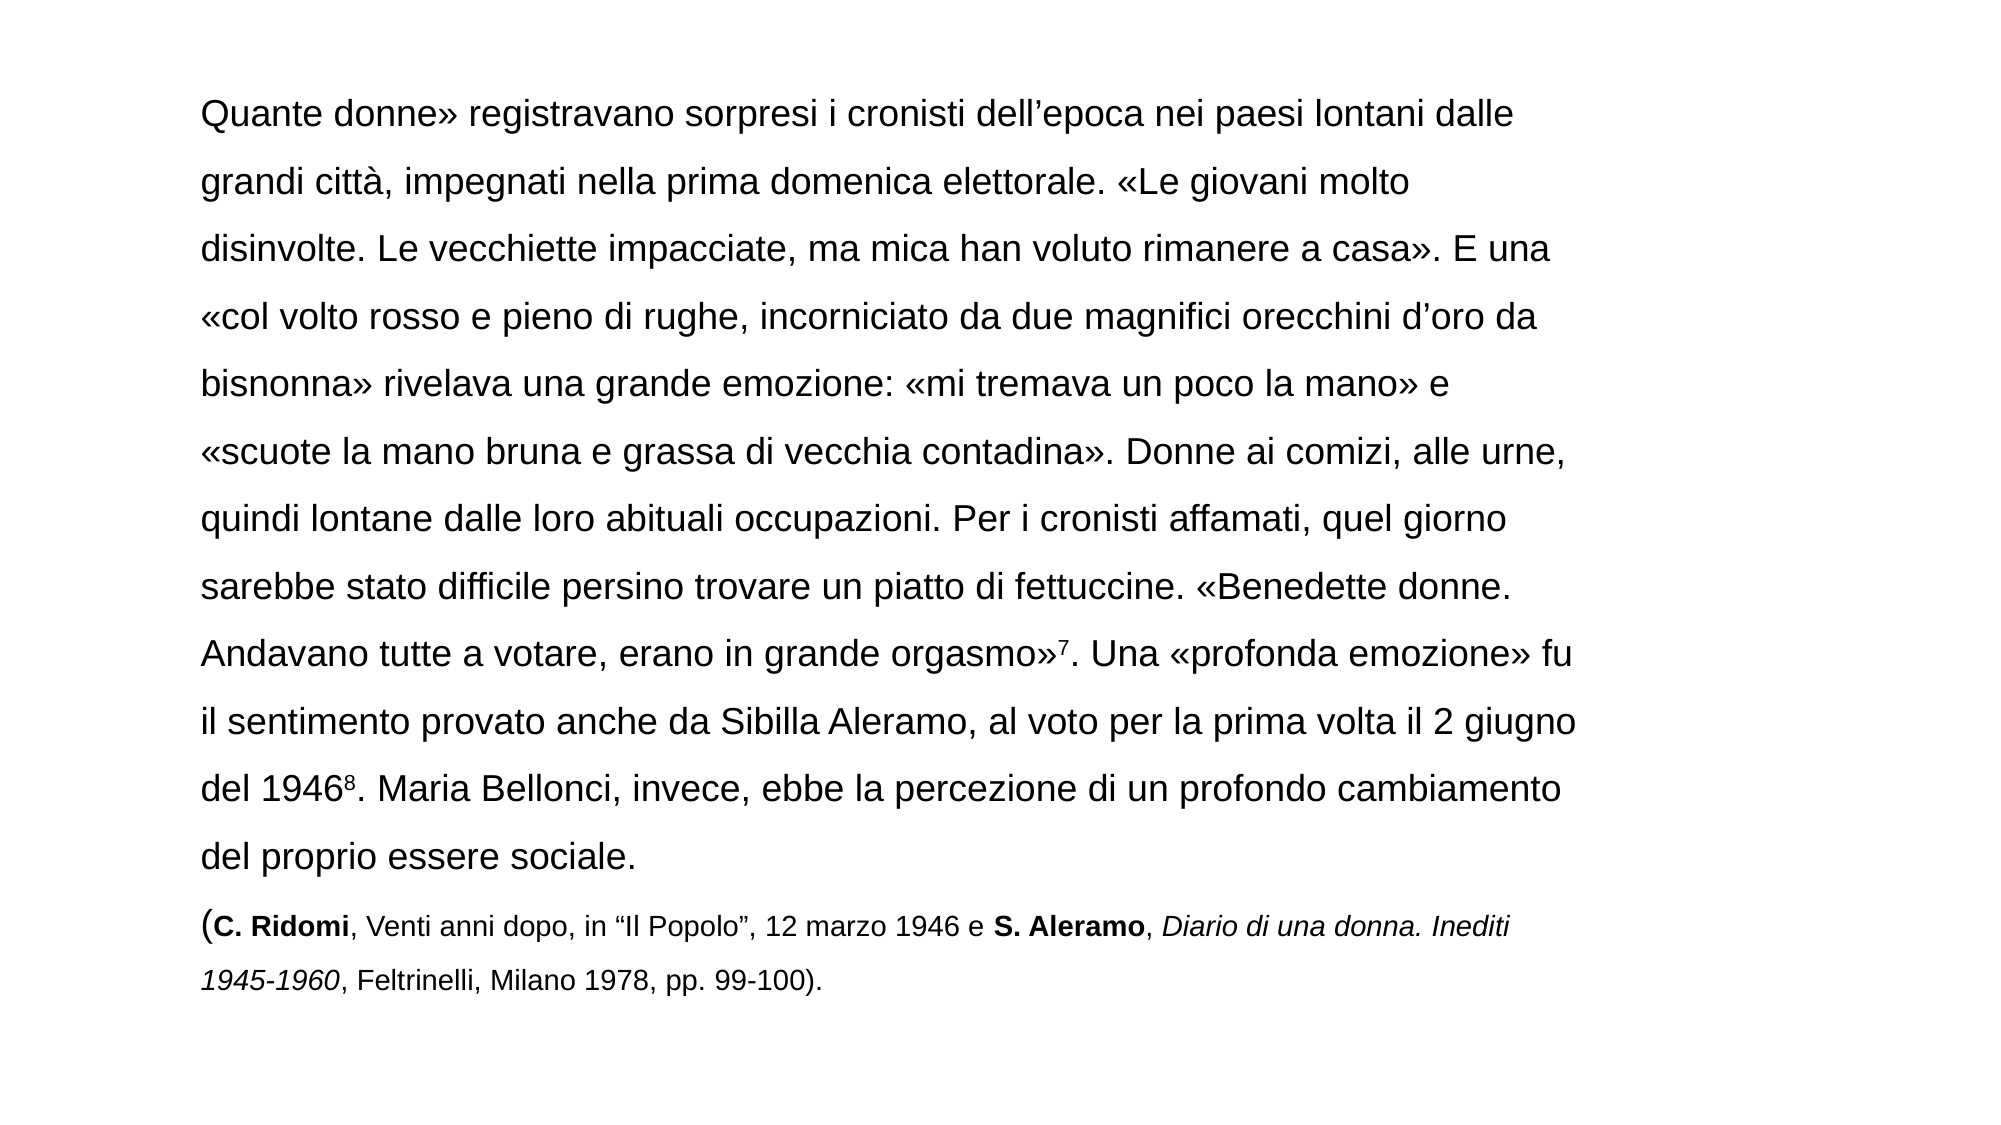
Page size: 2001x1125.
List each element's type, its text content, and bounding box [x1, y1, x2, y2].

text_box Quante donne» registravano sorpresi i cronisti dell’epoca nei paesi lontani dalle grandi città, impegnati nella prima domenica elettorale. «Le giovani molto disinvolte. Le vecchiette impacciate, ma mica han voluto rimanere a casa». E una «col volto rosso e pieno di rughe, incorniciato da due magnifici orecchini d’oro da bisnonna» rivelava una grande emozione: «mi tremava un poco la mano» e «scuote la mano bruna e grassa di vecchia contadina». Donne ai comizi, alle urne, quindi lontane dalle loro abituali occupazioni. Per i cronisti affamati, quel giorno sarebbe stato difficile persino trovare un piatto di fettuccine. «Benedette donne. Andavano tutte a votare, erano in grande orgasmo»7. Una «profonda emozione» fu il sentimento provato anche da Sibilla Aleramo, al voto per la prima volta il 2 giugno del 19468. Maria Bellonci, invece, ebbe la percezione di un profondo cambiamento del proprio essere sociale. (C. Ridomi, Venti anni dopo, in “Il Popolo”, 12 marzo 1946 e S. Aleramo, Diario di una donna. Inediti 1945-1960, Feltrinelli, Milano 1978, pp. 99-100). [185, 59, 1596, 1125]
